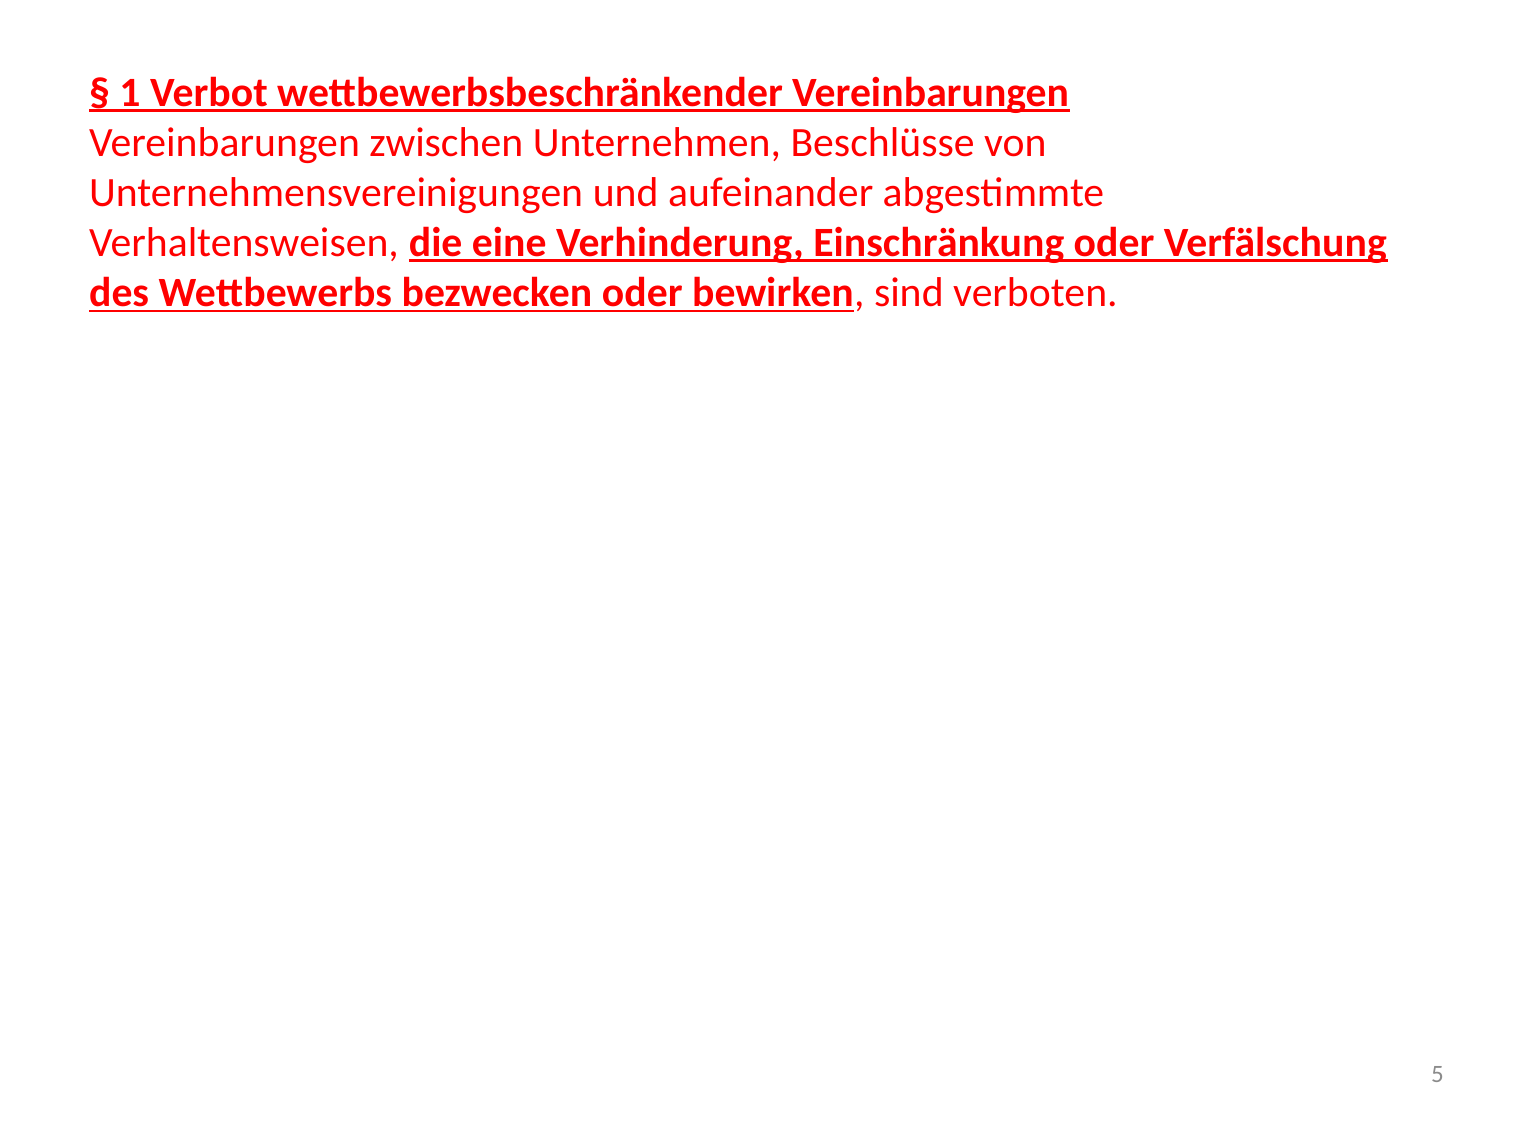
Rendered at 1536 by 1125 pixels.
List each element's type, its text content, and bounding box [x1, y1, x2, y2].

slide_number 5 [1100, 1042, 1459, 1103]
text_box § 1 Verbot wettbewerbsbeschränkender Vereinbarungen Vereinbarungen zwischen Unternehmen, Beschlüsse von Unternehmensvereinigungen und aufeinander abgestimmte Verhaltensweisen, die eine Verhinderung, Einschränkung oder Verfälschung des Wettbewerbs bezwecken oder bewirken, sind verboten. [74, 57, 1429, 373]
